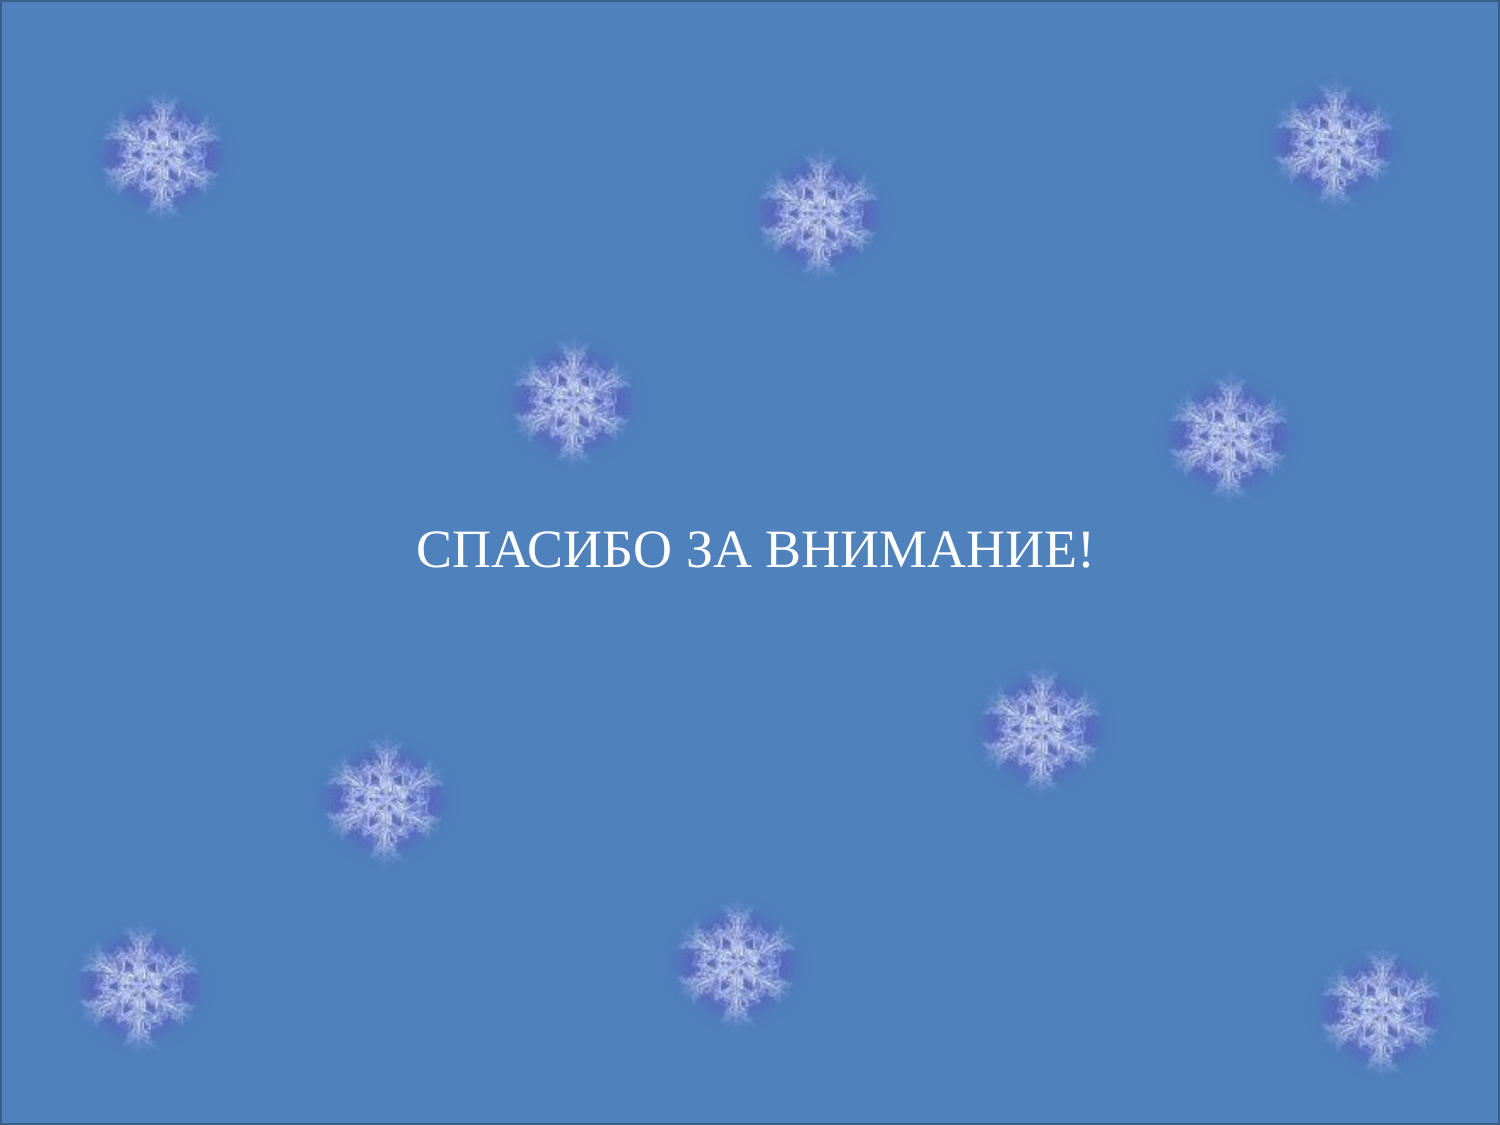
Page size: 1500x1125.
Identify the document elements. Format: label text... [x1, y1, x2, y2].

picture [737, 140, 901, 289]
text_box [0, 0, 1500, 1125]
picture [655, 890, 819, 1039]
picture [491, 327, 655, 476]
picture [304, 726, 467, 875]
picture [1148, 362, 1311, 512]
picture [1300, 937, 1463, 1086]
title СПАСИБО ЗА ВНИМАНИЕ! [75, 375, 1438, 586]
picture [81, 81, 244, 230]
picture [960, 655, 1123, 805]
picture [1253, 70, 1416, 219]
picture [58, 913, 221, 1062]
